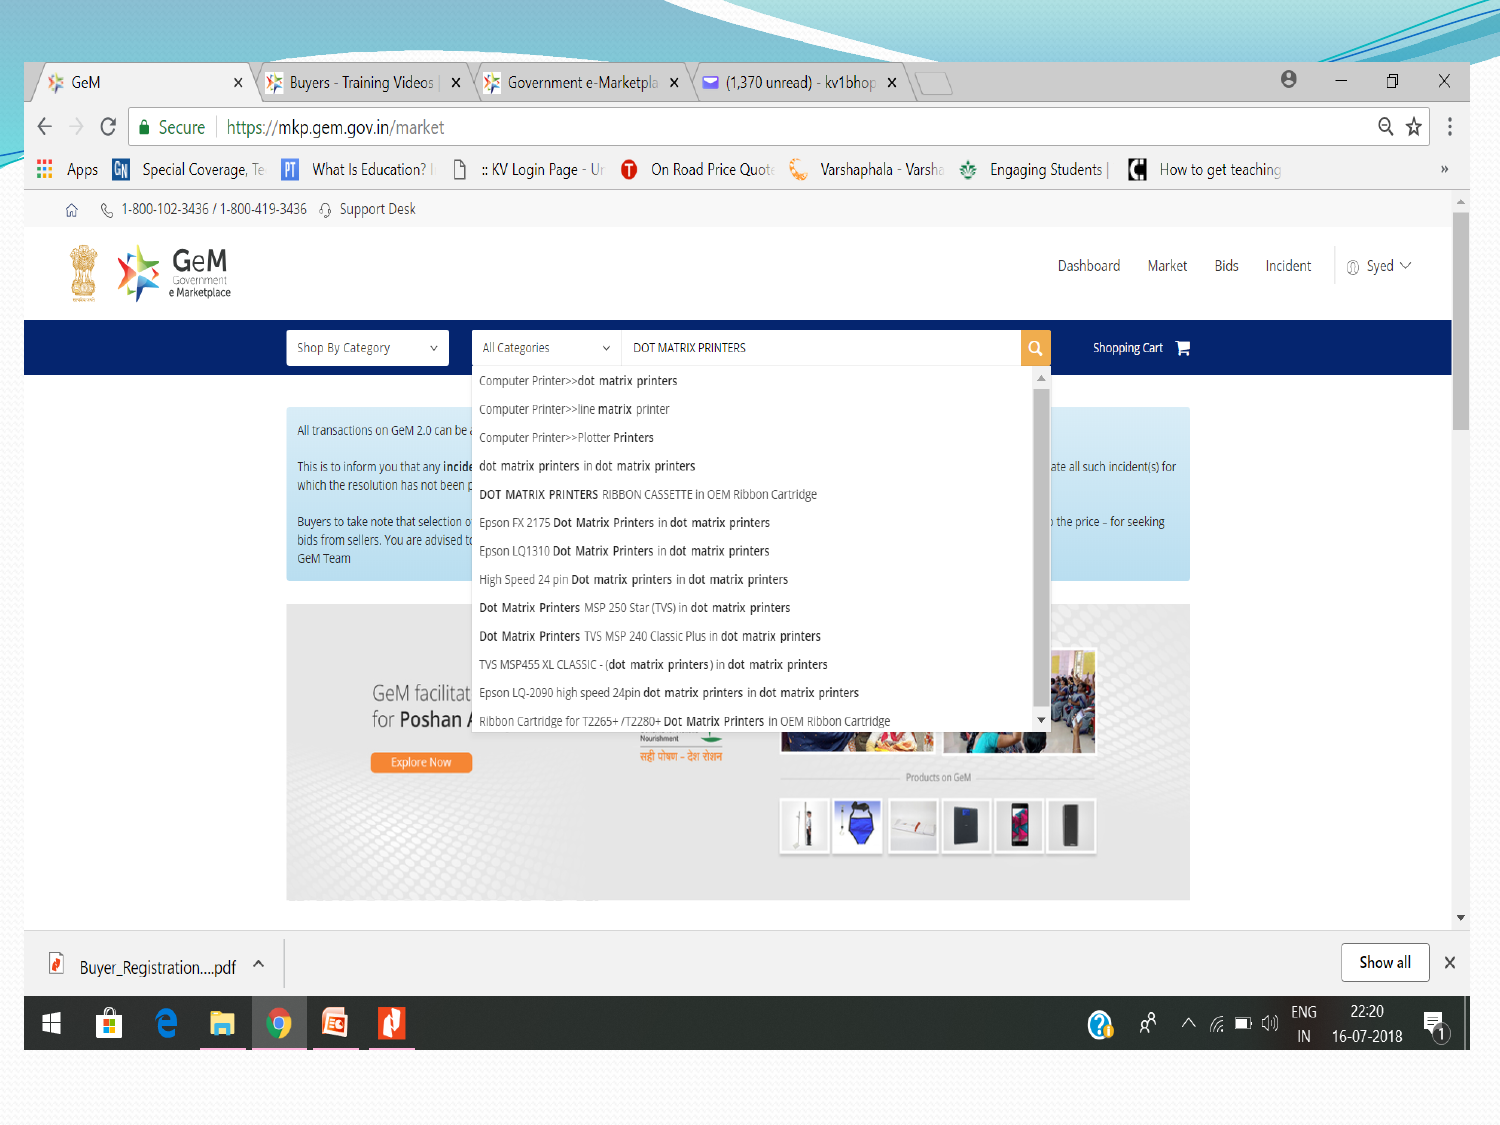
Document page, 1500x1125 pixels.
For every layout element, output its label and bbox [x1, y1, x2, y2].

list [24, 62, 1470, 1051]
